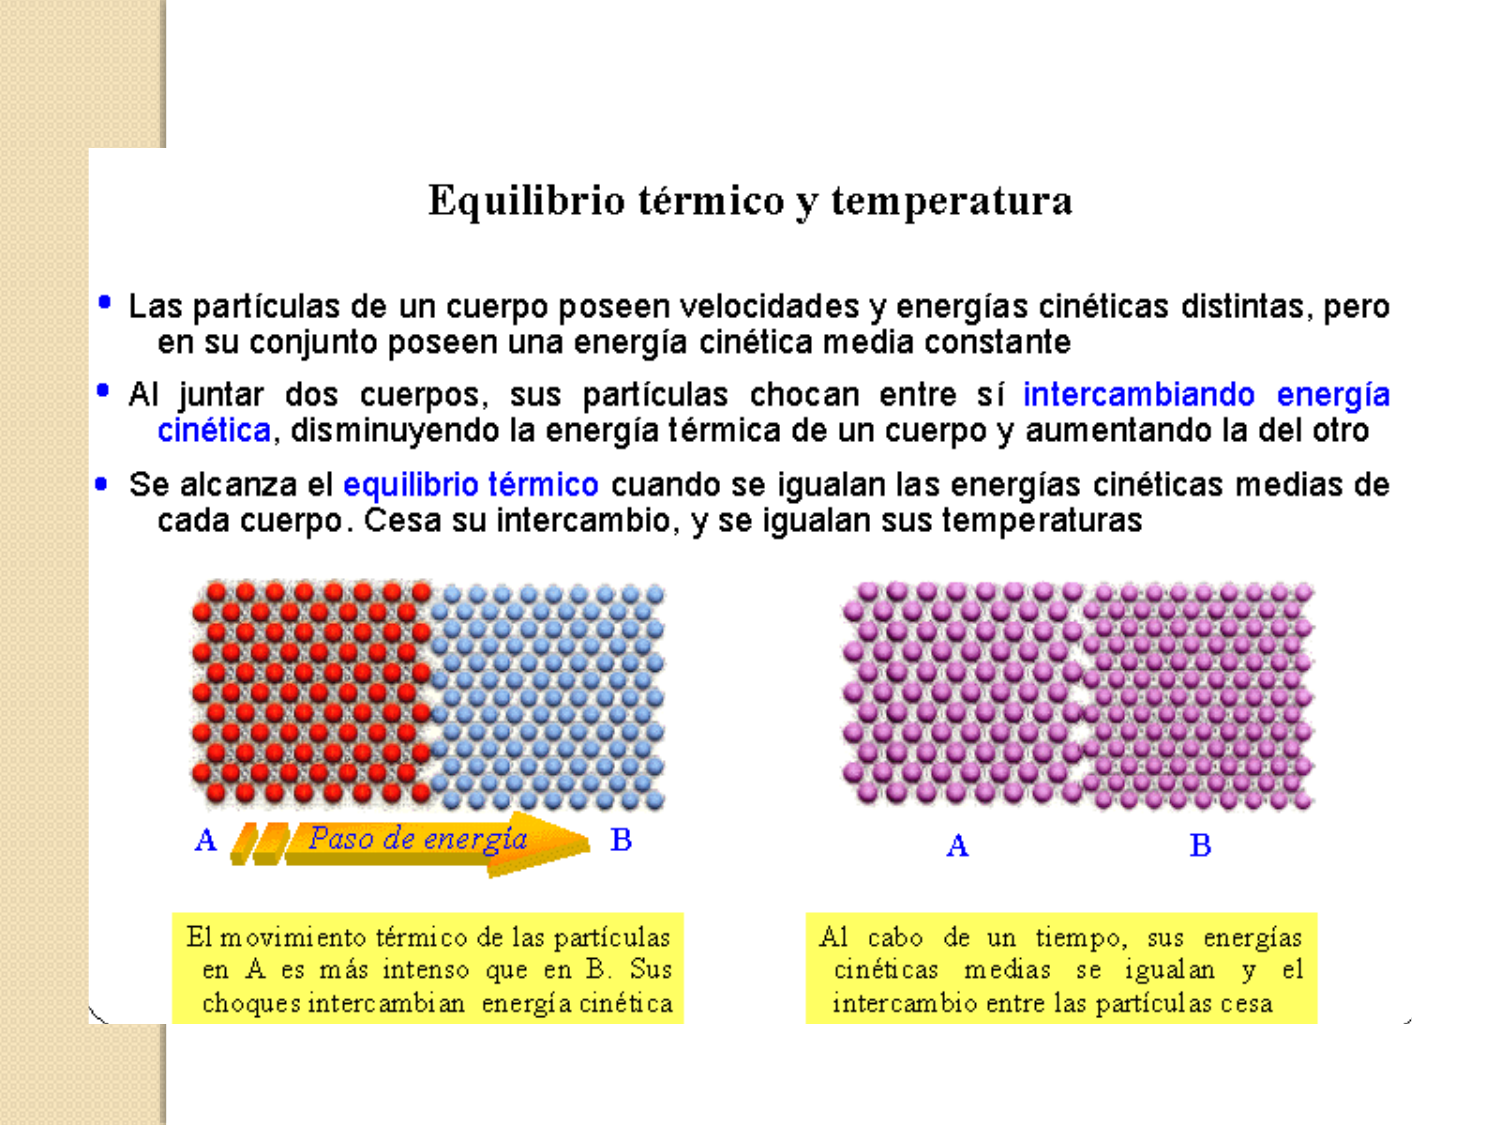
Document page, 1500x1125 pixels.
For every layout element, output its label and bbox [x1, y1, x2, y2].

picture [88, 148, 1412, 1024]
